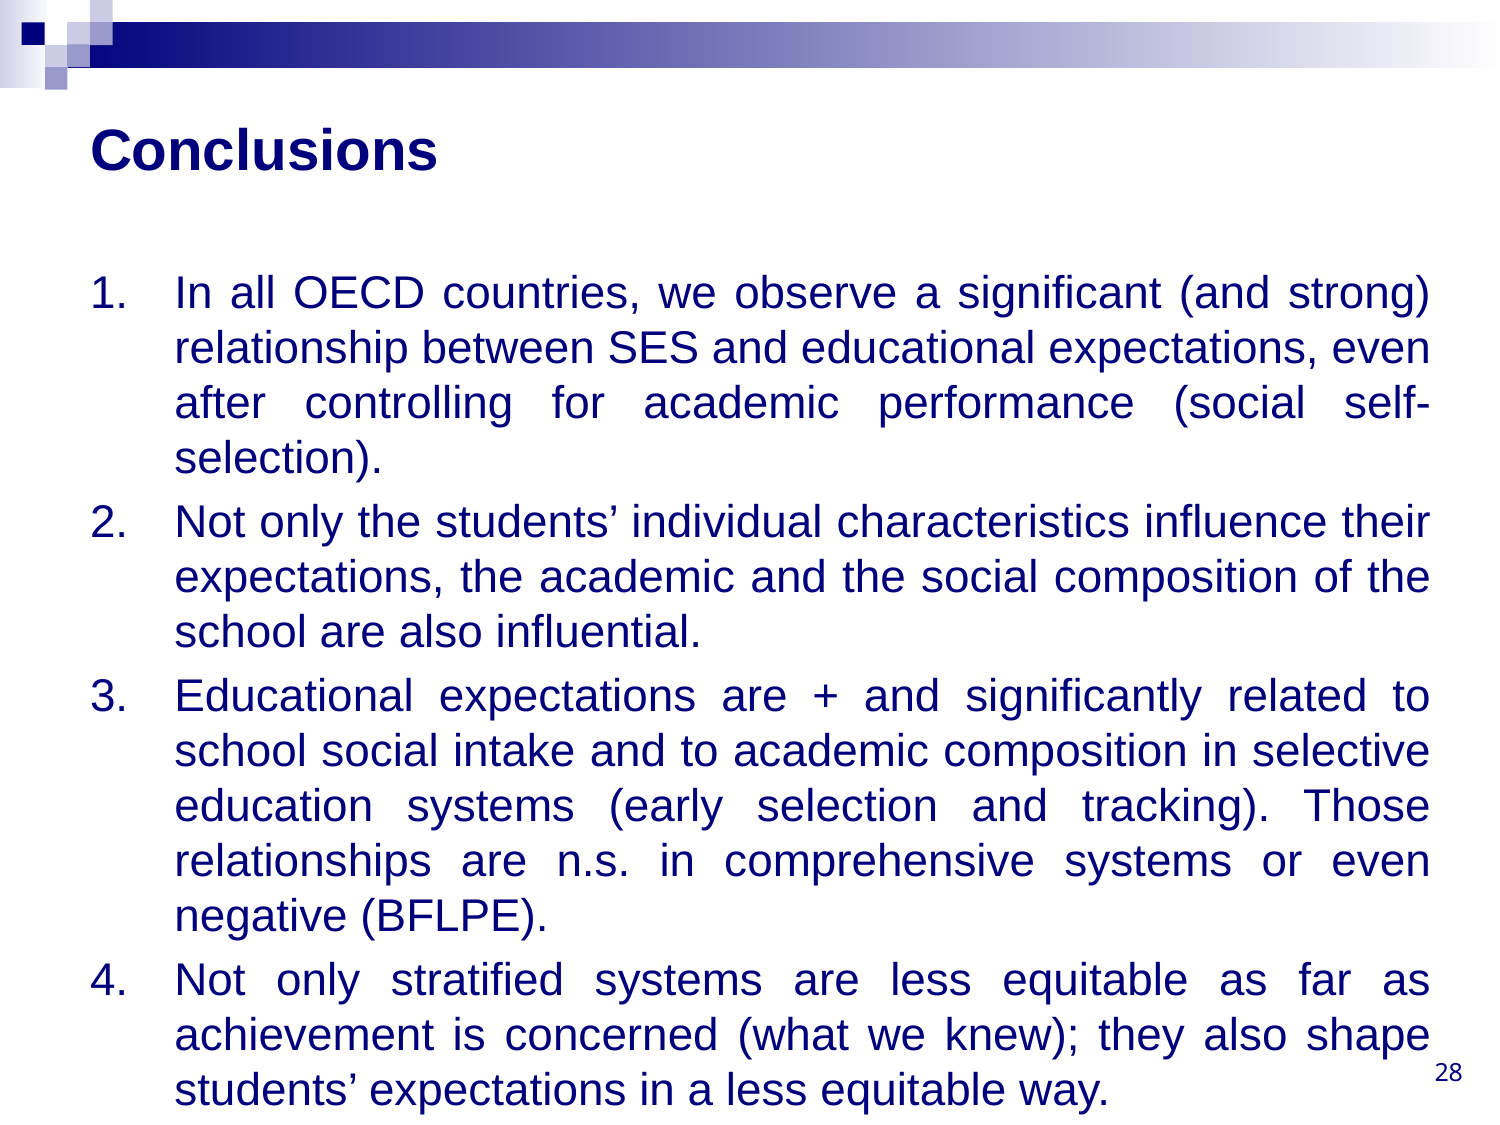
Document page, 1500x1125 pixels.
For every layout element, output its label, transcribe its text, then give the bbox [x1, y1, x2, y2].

list In all OECD countries, we observe a significant (and strong) relationship between SES and educational expectations, even after controlling for academic performance (social self-selection). Not only the students’ individual characteristics influence their expectations, the academic and the social composition of the school are also influential. Educational expectations are + and significantly related to school social intake and to academic composition in selective education systems (early selection and tracking). Those relationships are n.s. in comprehensive systems or even negative (BFLPE). Not only stratified systems are less equitable as far as achievement is concerned (what we knew); they also shape students’ expectations in a less equitable way. [74, 255, 1448, 1095]
slide_number 28 [1127, 1022, 1479, 1099]
title Conclusions [74, 74, 1426, 221]
